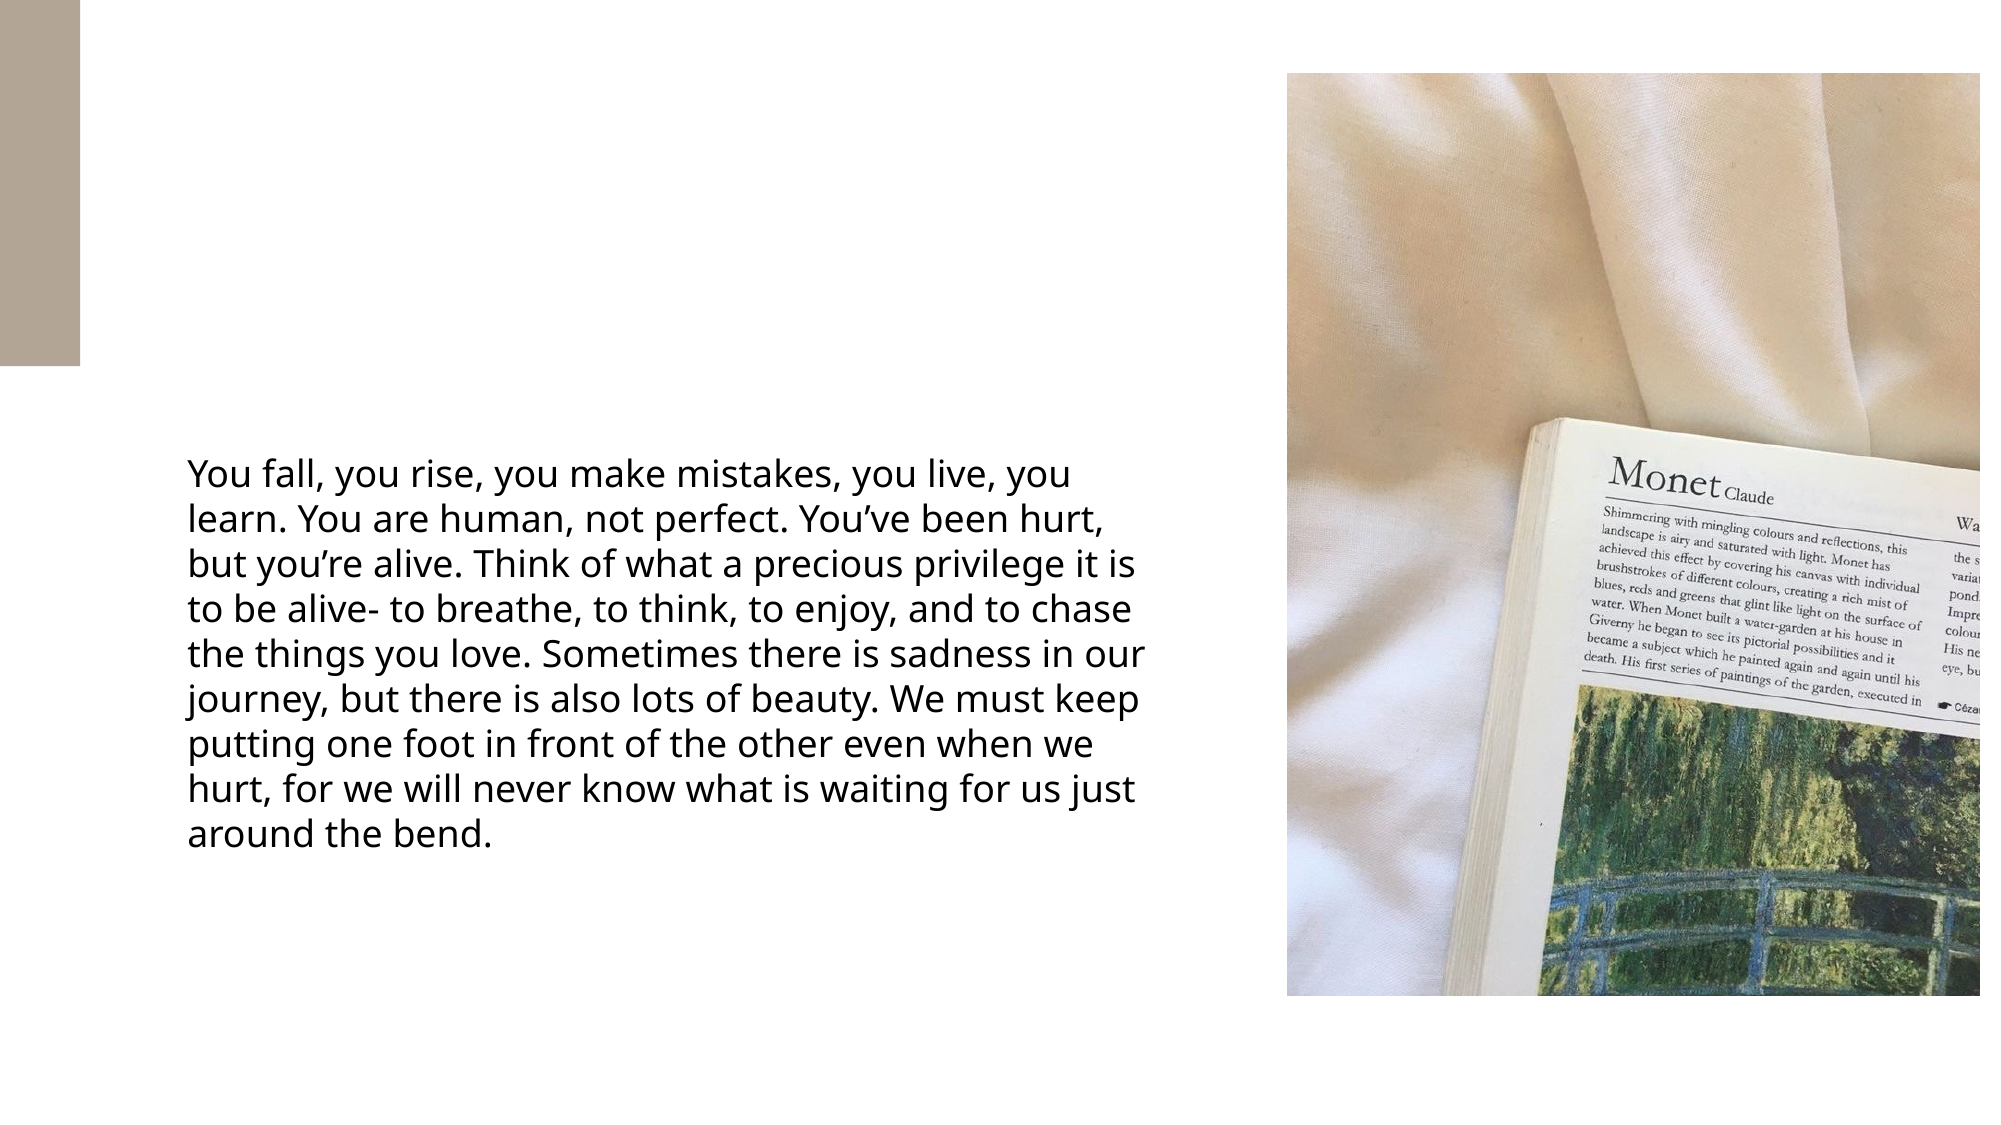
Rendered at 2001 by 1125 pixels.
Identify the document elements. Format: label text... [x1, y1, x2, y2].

picture [1287, 73, 1980, 996]
text_box You fall, you rise, you make mistakes, you live, you learn. You are human, not perfect. You’ve been hurt, but you’re alive. Think of what a precious privilege it is to be alive- to breathe, to think, to enjoy, and to chase the things you love. Sometimes there is sadness in our journey, but there is also lots of beauty. We must keep putting one foot in front of the other even when we hurt, for we will never know what is waiting for us just around the bend. [172, 442, 1170, 863]
